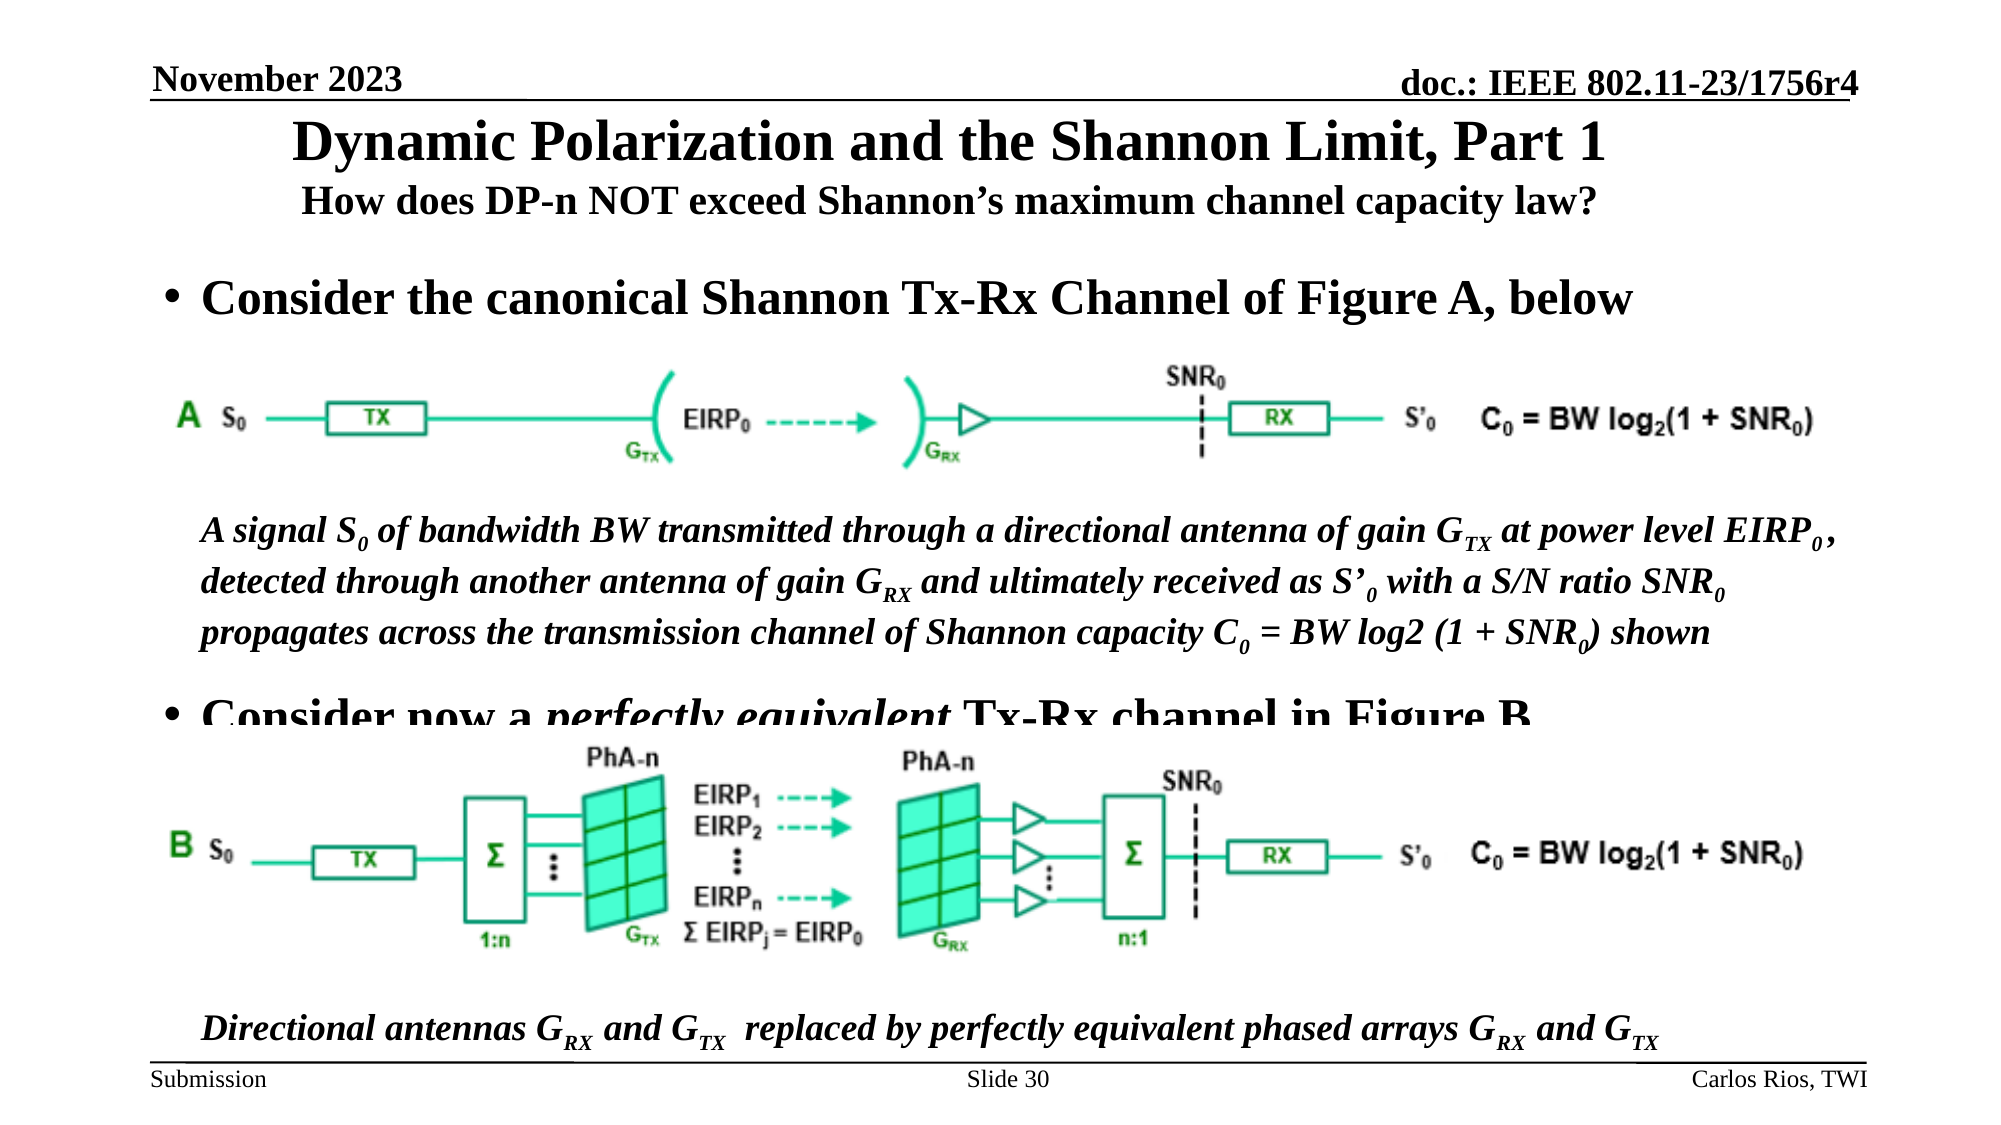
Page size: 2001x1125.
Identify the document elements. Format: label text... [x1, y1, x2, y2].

slide_number Slide 30 [950, 1061, 1067, 1123]
text_box Consider the canonical Shannon Tx-Rx Channel of Figure A, below A signal S0 of bandwidth BW transmitted through a directional antenna of gain GTX at power level EIRP0 , detected through another antenna of gain GRX and ultimately received as S’0 with a S/N ratio SNR0 propagates across the transmission channel of Shannon capacity C0 = BW log2 (1 + SNR0) shown Consider now a perfectly equivalent Tx-Rx channel in Figure B Directional antennas GRX and GTX replaced by perfectly equivalent phased arrays GRX and GTX [148, 257, 1877, 1062]
picture [146, 724, 1850, 988]
footer Carlos Rios, TWI [1171, 1061, 1869, 1093]
picture [156, 349, 1860, 509]
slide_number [152, 54, 563, 100]
title Dynamic Polarization and the Shannon Limit, Part 1 How does DP-n NOT exceed Shannon’s maximum channel capacity law? [200, 112, 1701, 213]
